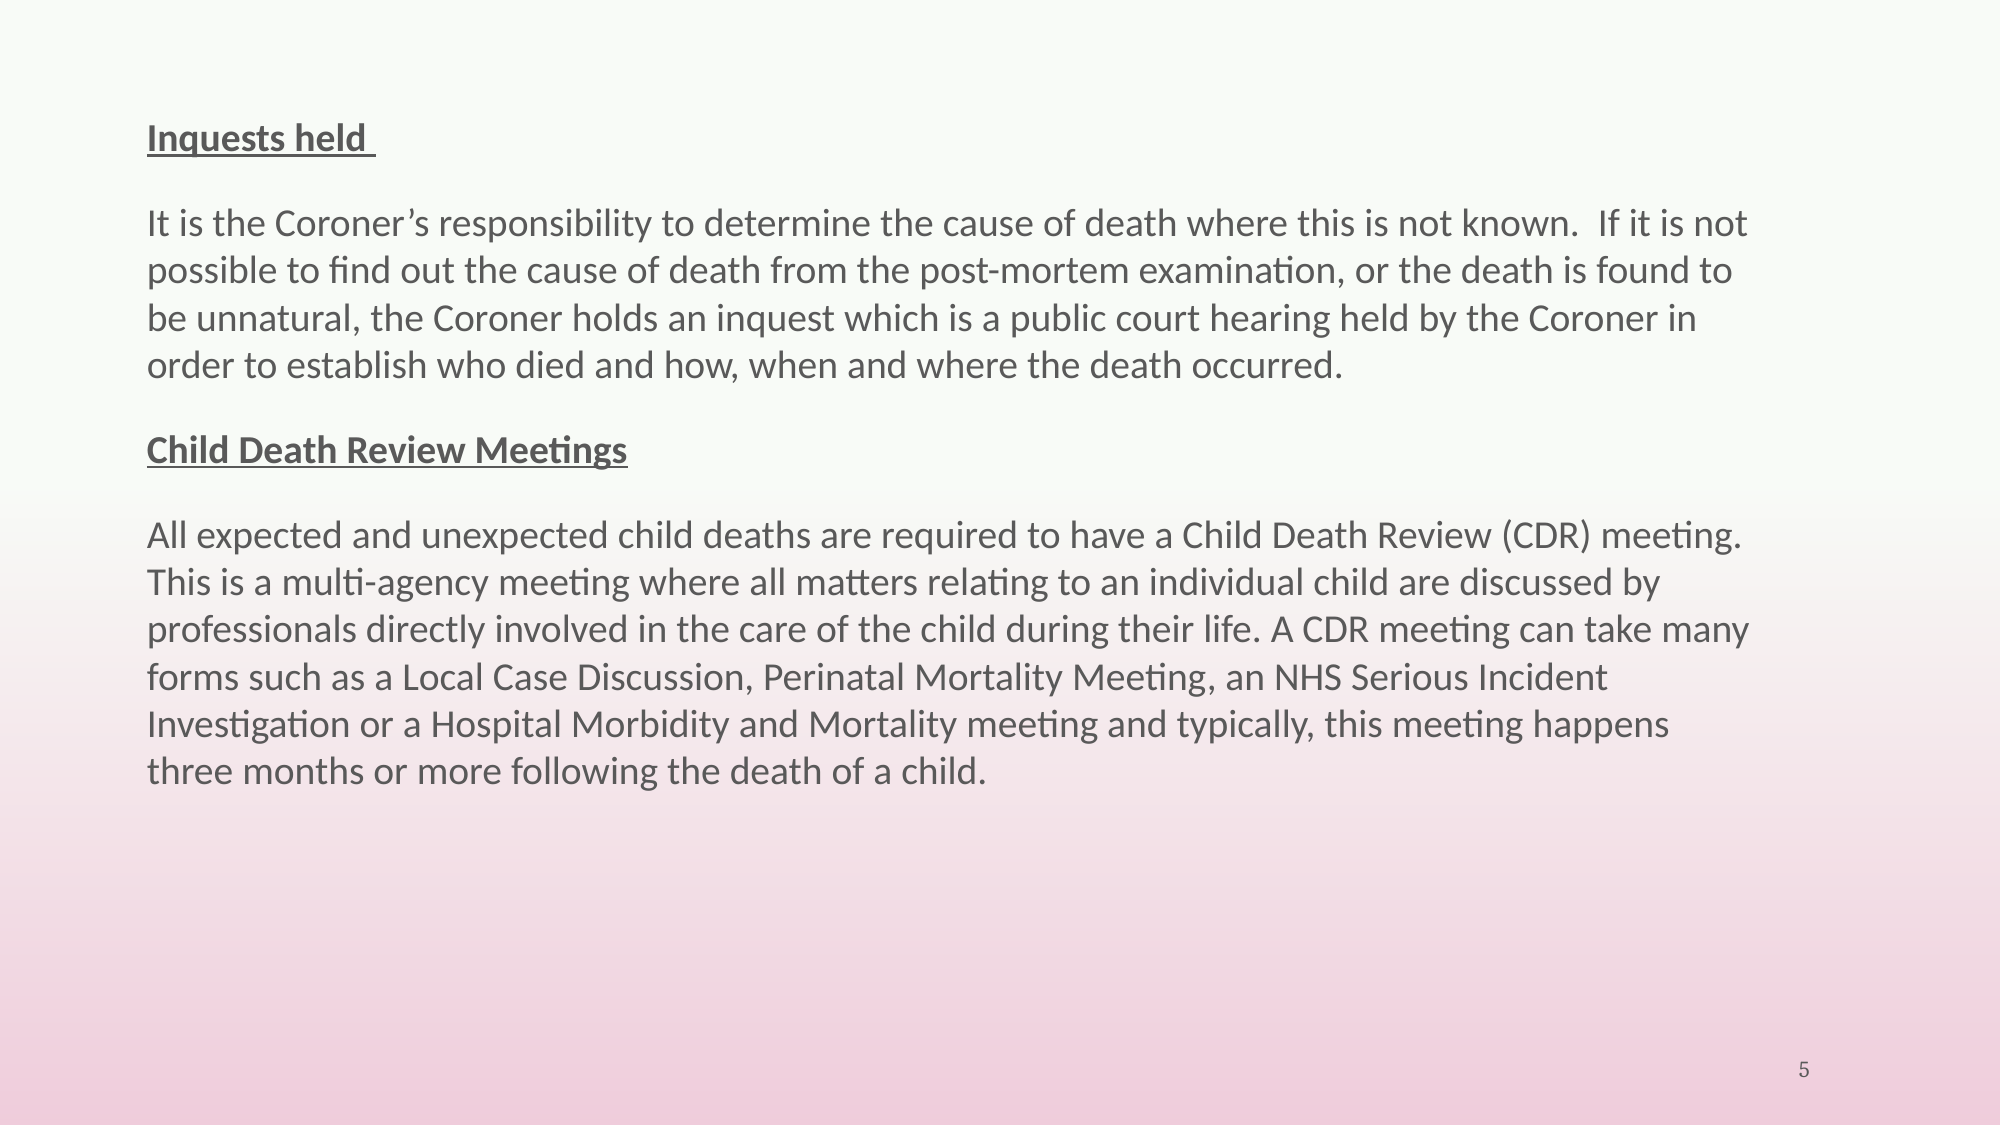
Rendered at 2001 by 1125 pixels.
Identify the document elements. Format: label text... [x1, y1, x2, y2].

slide_number 5 [1644, 1050, 1825, 1088]
list Inquests held It is the Coroner’s responsibility to determine the cause of death where this is not known. If it is not possible to find out the cause of death from the post-mortem examination, or the death is found to be unnatural, the Coroner holds an inquest which is a public court hearing held by the Coroner in order to establish who died and how, when and where the death occurred. Child Death Review Meetings All expected and unexpected child deaths are required to have a Child Death Review (CDR) meeting. This is a multi-agency meeting where all matters relating to an individual child are discussed by professionals directly involved in the care of the child during their life. A CDR meeting can take many forms such as a Local Case Discussion, Perinatal Mortality Meeting, an NHS Serious Incident Investigation or a Hospital Morbidity and Mortality meeting and typically, this meeting happens three months or more following the death of a child. [131, 104, 1782, 1018]
